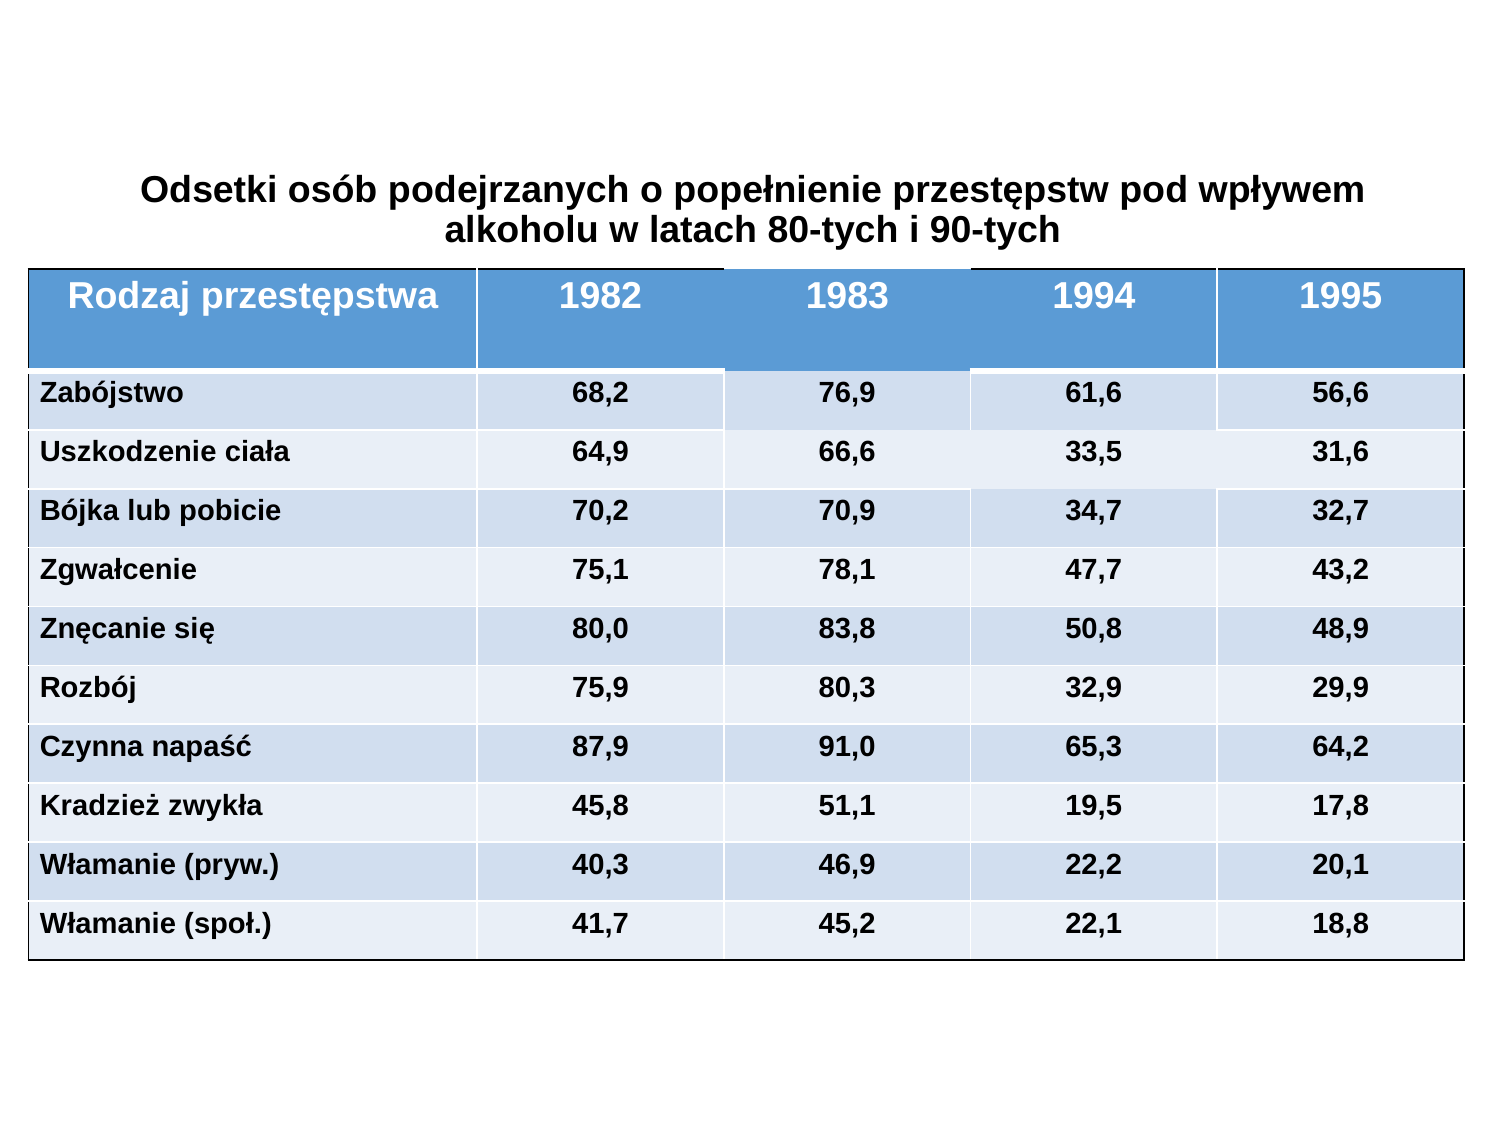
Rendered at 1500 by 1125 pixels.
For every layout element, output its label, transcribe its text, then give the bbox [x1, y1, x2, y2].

table_cell 76,9 [725, 371, 970, 430]
table_cell 31,6 [1217, 431, 1463, 488]
table_cell 20,1 [1218, 843, 1463, 900]
table_cell 75,1 [478, 548, 723, 606]
table_header 1995 [1218, 270, 1463, 368]
table_cell 83,8 [725, 607, 970, 665]
table_cell 68,2 [478, 374, 723, 429]
table_cell Rozbój [29, 666, 476, 723]
table_cell 41,7 [478, 902, 723, 959]
table_cell 29,9 [1218, 666, 1463, 723]
table_cell 80,3 [725, 666, 970, 723]
table_cell Zgwałcenie [29, 548, 476, 606]
table_cell 18,8 [1218, 902, 1463, 959]
table_header 1983 [724, 269, 971, 371]
table_cell 64,2 [1218, 725, 1463, 782]
table_cell 80,0 [478, 607, 723, 665]
table_cell 64,9 [478, 431, 723, 488]
table_cell 45,2 [725, 902, 970, 959]
table_cell 51,1 [725, 784, 970, 841]
table_cell 61,6 [971, 374, 1216, 430]
table_cell 65,3 [971, 725, 1216, 782]
table_cell 22,1 [971, 902, 1216, 959]
table_cell Włamanie (pryw.) [29, 843, 476, 900]
table_cell Znęcanie się [29, 607, 476, 665]
table_cell Kradzież zwykła [29, 784, 476, 841]
table_cell 78,1 [725, 548, 970, 606]
table_cell 75,9 [478, 666, 723, 723]
table_cell 56,6 [1218, 374, 1463, 429]
table_cell 45,8 [478, 784, 723, 841]
table_cell 70,2 [478, 490, 723, 547]
table_header 1982 [478, 270, 724, 368]
table_cell 48,9 [1218, 607, 1463, 665]
table_cell 40,3 [478, 843, 723, 900]
table_cell 66,6 [725, 430, 971, 488]
table_cell 43,2 [1218, 548, 1463, 606]
table_cell Uszkodzenie ciała [29, 431, 476, 488]
table_cell Zabójstwo [29, 374, 476, 429]
table_cell 32,9 [971, 666, 1216, 723]
table_cell 70,9 [725, 490, 970, 547]
table_cell Bójka lub pobicie [29, 490, 476, 547]
table_cell 17,8 [1218, 784, 1463, 841]
table_cell Czynna napaść [29, 725, 476, 782]
table_cell 34,7 [971, 489, 1216, 547]
table_cell 46,9 [725, 843, 970, 900]
table_cell 91,0 [725, 725, 970, 782]
table_cell 22,2 [971, 843, 1216, 900]
table_cell 19,5 [971, 784, 1216, 841]
table_cell 32,7 [1218, 490, 1463, 547]
table_header 1994 [971, 270, 1216, 368]
title Odsetki osób podejrzanych o popełnienie przestępstw pod wpływem alkoholu w latach 80-tych i 90-tych [106, 164, 1401, 257]
table_cell 47,7 [971, 548, 1216, 606]
table_header Rodzaj przestępstwa [29, 270, 476, 368]
table_cell 33,5 [971, 430, 1217, 489]
table_cell 87,9 [478, 725, 723, 782]
table_cell Włamanie (społ.) [29, 902, 476, 959]
table_cell 50,8 [971, 607, 1216, 665]
